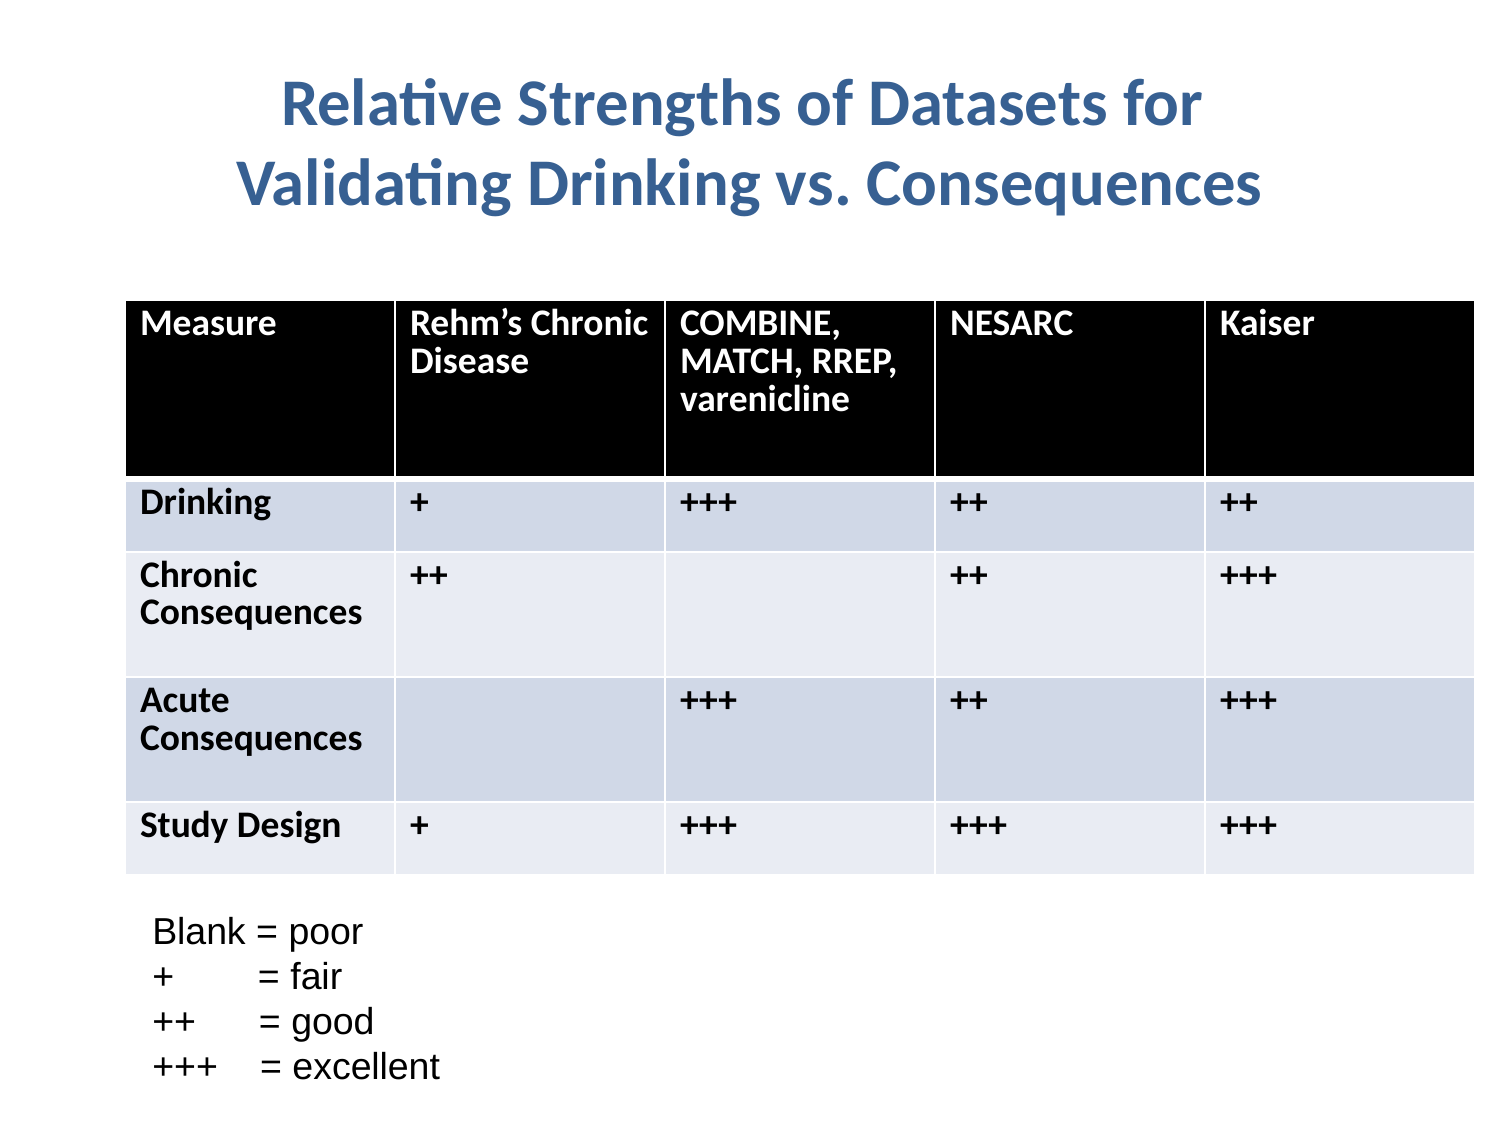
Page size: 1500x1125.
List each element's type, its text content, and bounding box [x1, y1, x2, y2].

title Relative Strengths of Datasets for Validating Drinking vs. Consequences [75, 45, 1425, 233]
table_header COMBINE, MATCH, RREP, varenicline [666, 301, 934, 476]
table_header Kaiser [1206, 301, 1474, 476]
table_cell +++ [666, 803, 934, 874]
table_cell Study Design [126, 803, 394, 874]
table_cell +++ [1206, 553, 1474, 676]
table_cell Chronic Consequences [126, 553, 394, 676]
table_cell [666, 553, 934, 676]
table_cell Drinking [126, 482, 394, 551]
table_cell +++ [1206, 678, 1474, 801]
text_box Blank = poor + = fair ++ = good +++ = excellent [137, 899, 488, 1095]
table_cell ++ [936, 482, 1204, 551]
table_cell + [396, 803, 664, 874]
table_header Rehm’s Chronic Disease [396, 301, 664, 476]
table_cell +++ [936, 803, 1204, 874]
table_cell + [396, 482, 664, 551]
table_cell ++ [936, 553, 1204, 676]
table_cell Acute Consequences [126, 678, 394, 801]
table_header NESARC [936, 301, 1204, 476]
table_cell [396, 678, 664, 801]
table_cell ++ [936, 678, 1204, 801]
table_cell ++ [396, 553, 664, 676]
table_cell +++ [1206, 803, 1474, 874]
table_cell +++ [666, 482, 934, 551]
table_header Measure [126, 301, 394, 476]
table_cell ++ [1206, 482, 1474, 551]
table_cell +++ [666, 678, 934, 801]
